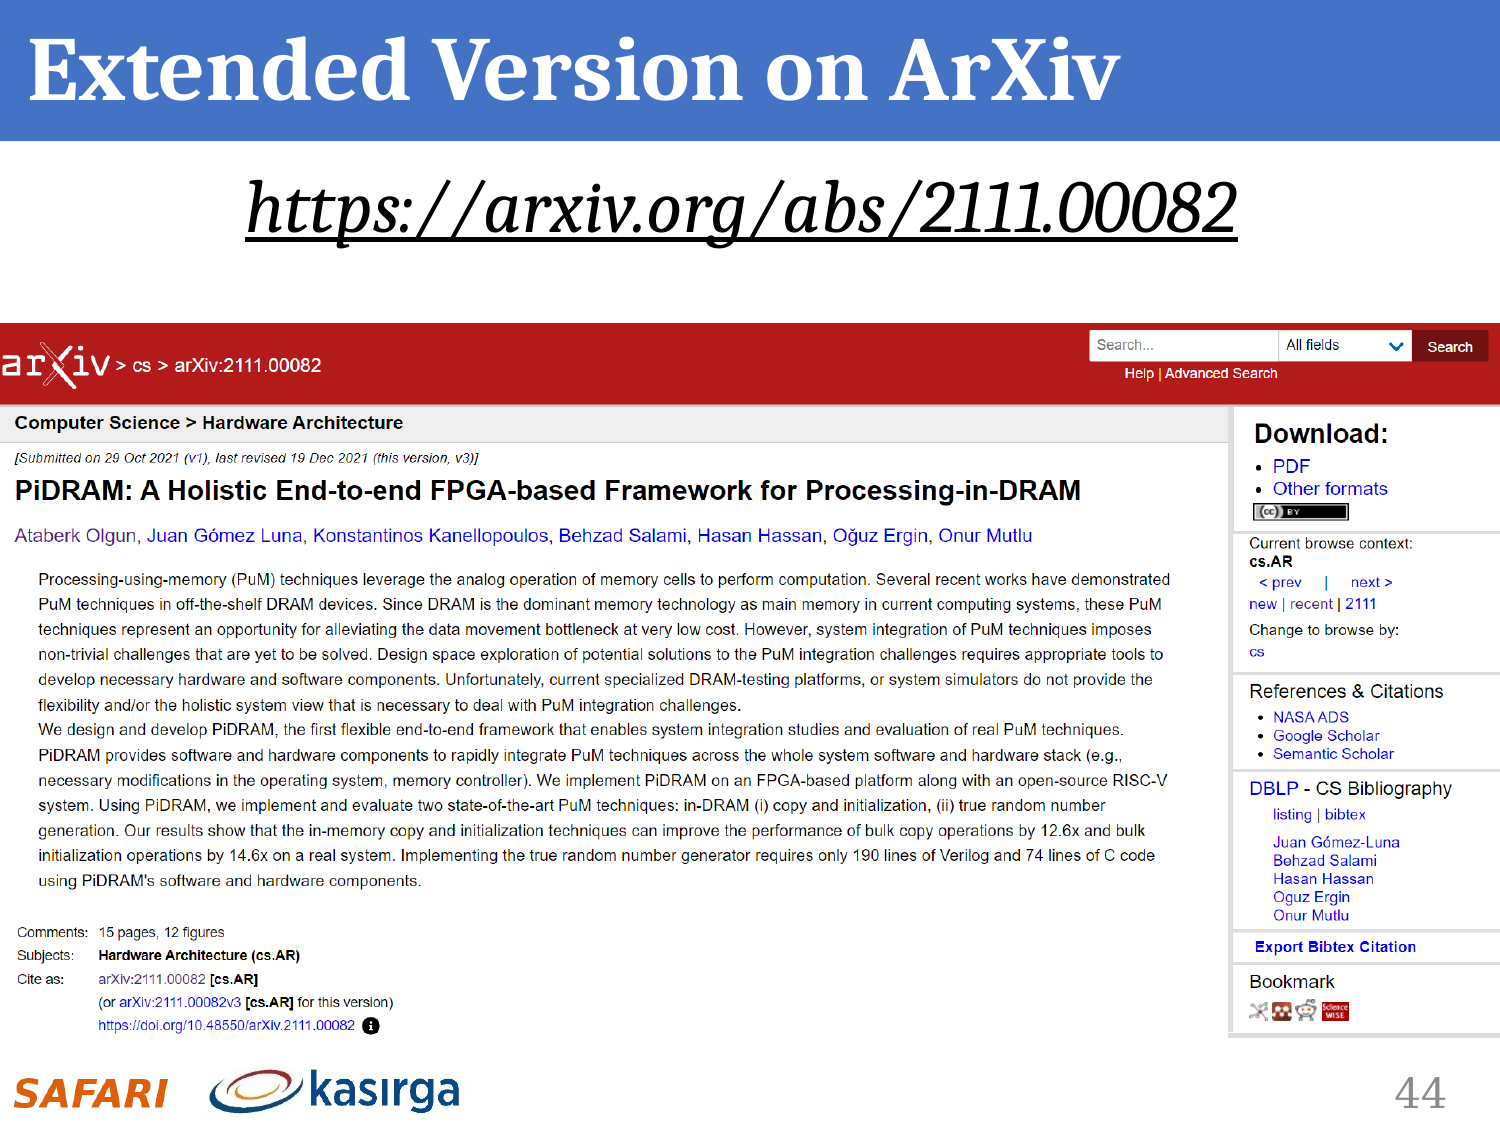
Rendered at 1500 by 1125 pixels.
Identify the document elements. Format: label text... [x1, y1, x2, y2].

picture [0, 323, 1500, 1045]
list https://arxiv.org/abs/2111.00082 [12, 159, 1487, 252]
picture [182, 1057, 490, 1121]
picture [12, 1070, 173, 1117]
title Extended Version on ArXiv [12, 1, 1487, 127]
